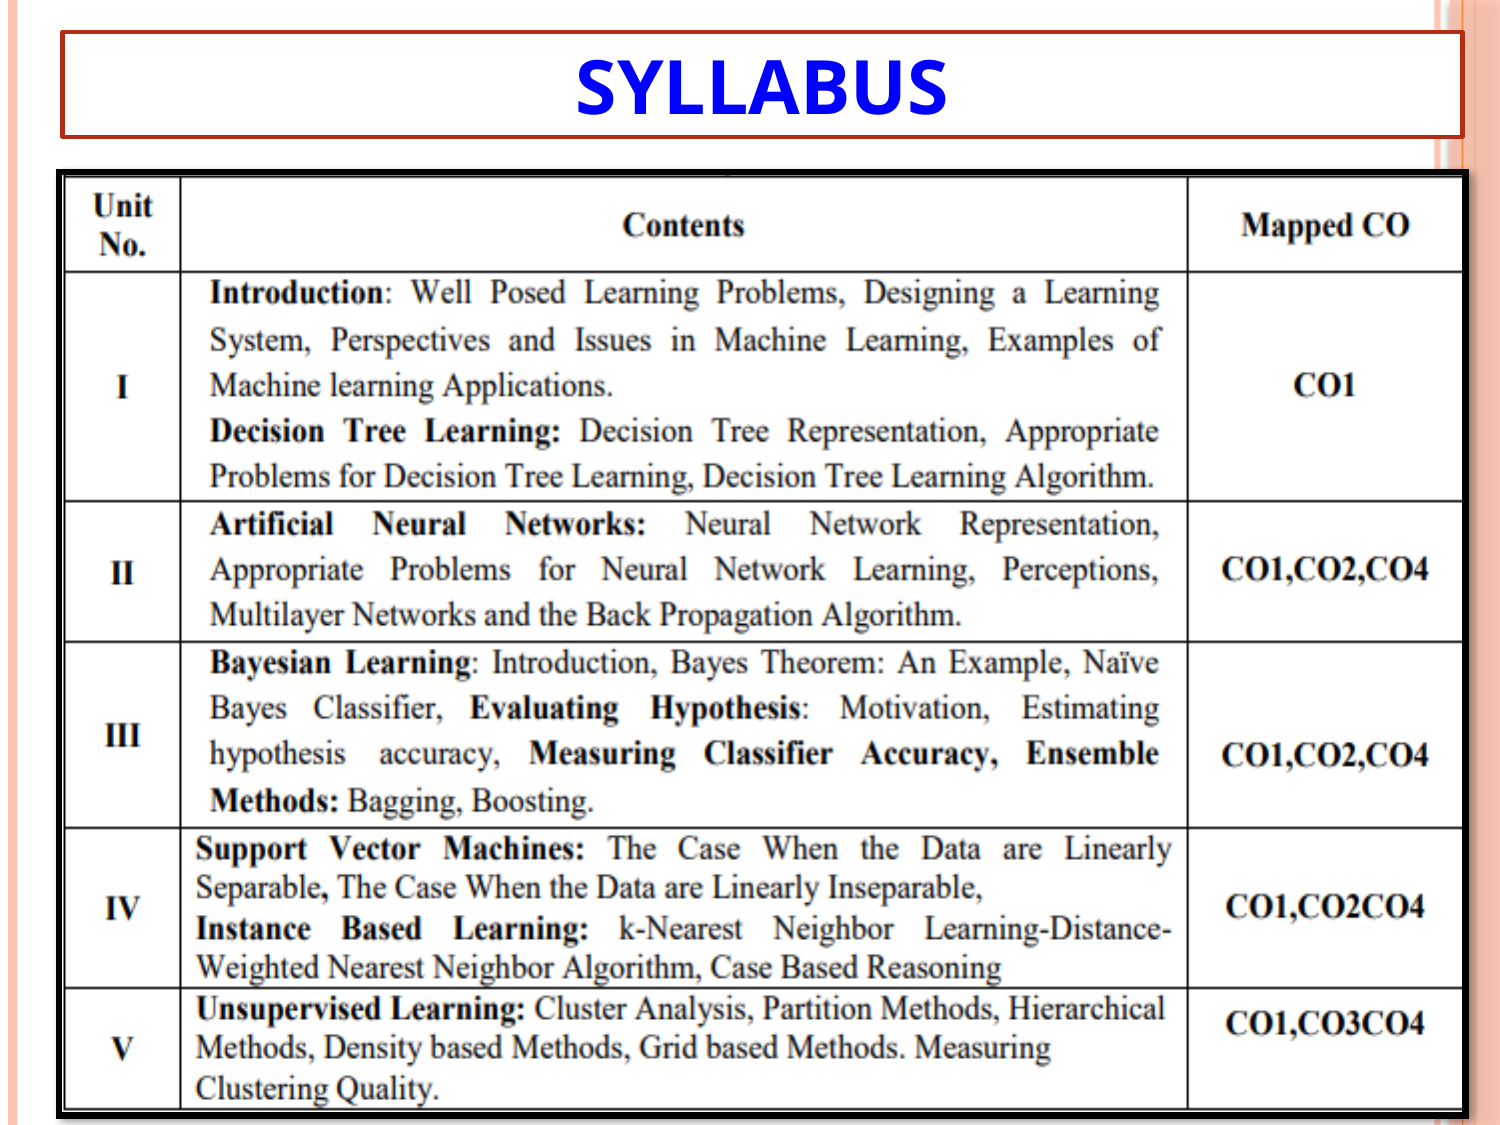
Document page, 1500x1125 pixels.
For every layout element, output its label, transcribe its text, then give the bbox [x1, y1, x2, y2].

picture [61, 174, 1463, 1113]
text_box SYLLABUS [60, 30, 1465, 139]
